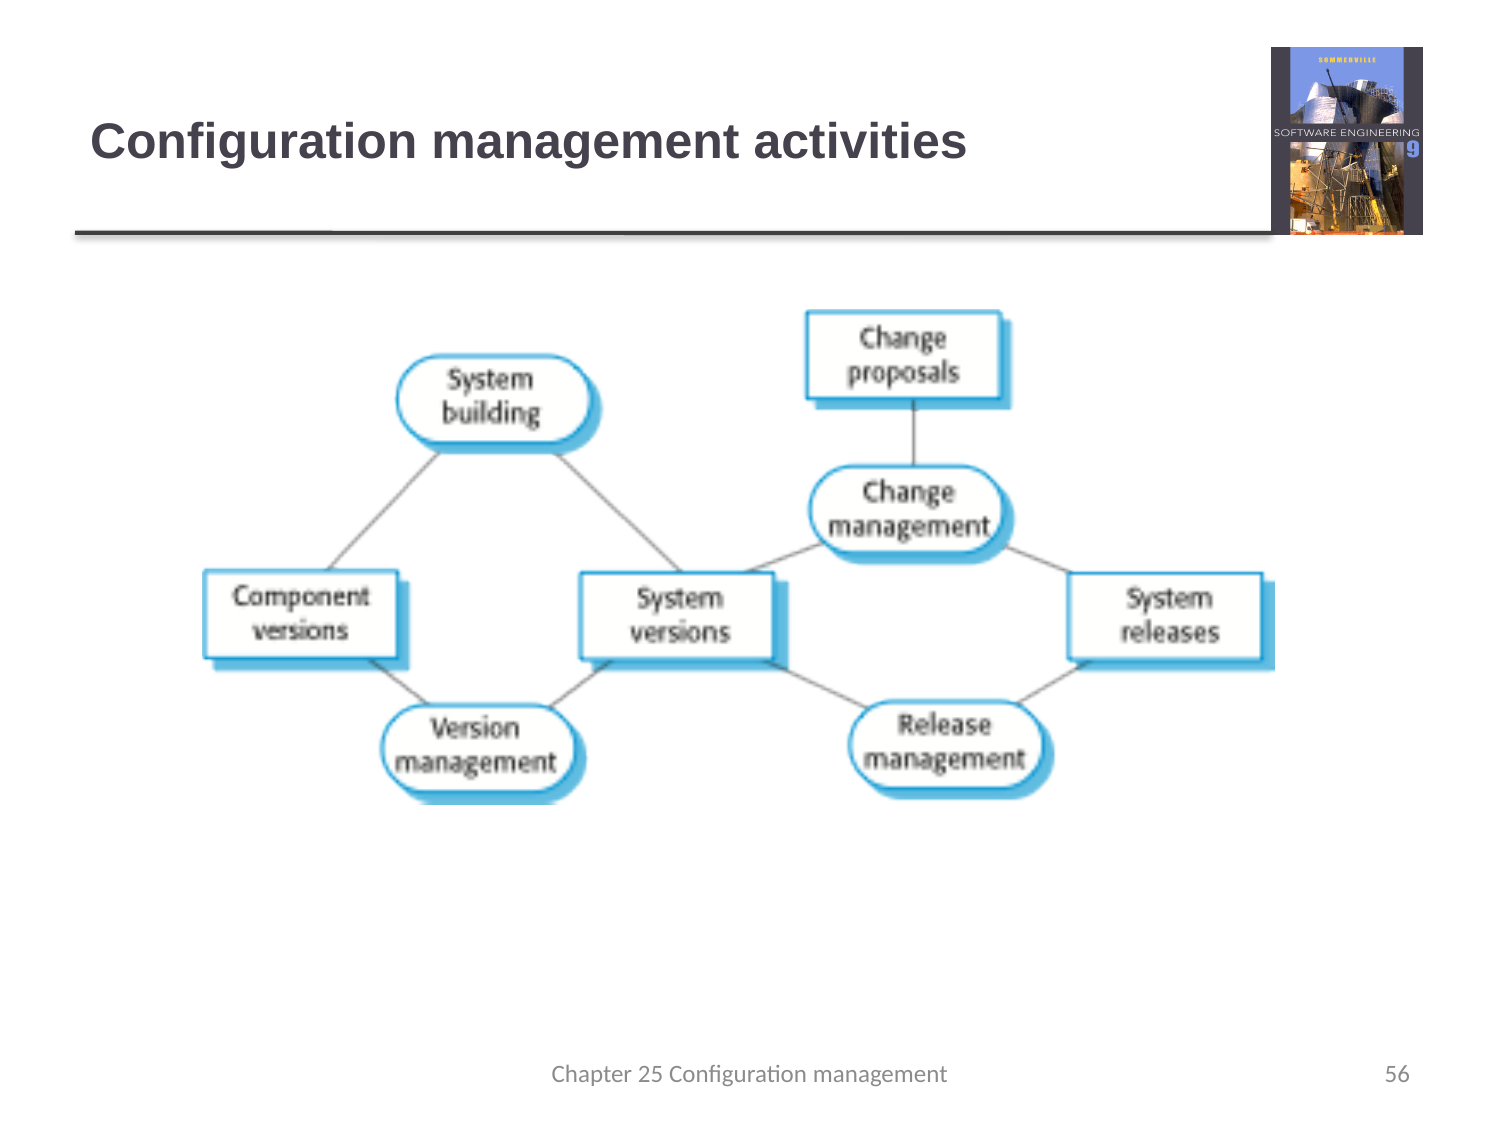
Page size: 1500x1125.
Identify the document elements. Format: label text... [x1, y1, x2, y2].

slide_number 56 [1074, 1042, 1425, 1103]
footer Chapter 25 Configuration management [512, 1042, 988, 1103]
title Configuration management activities [74, 44, 1272, 233]
picture [1272, 47, 1423, 235]
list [202, 262, 1275, 853]
